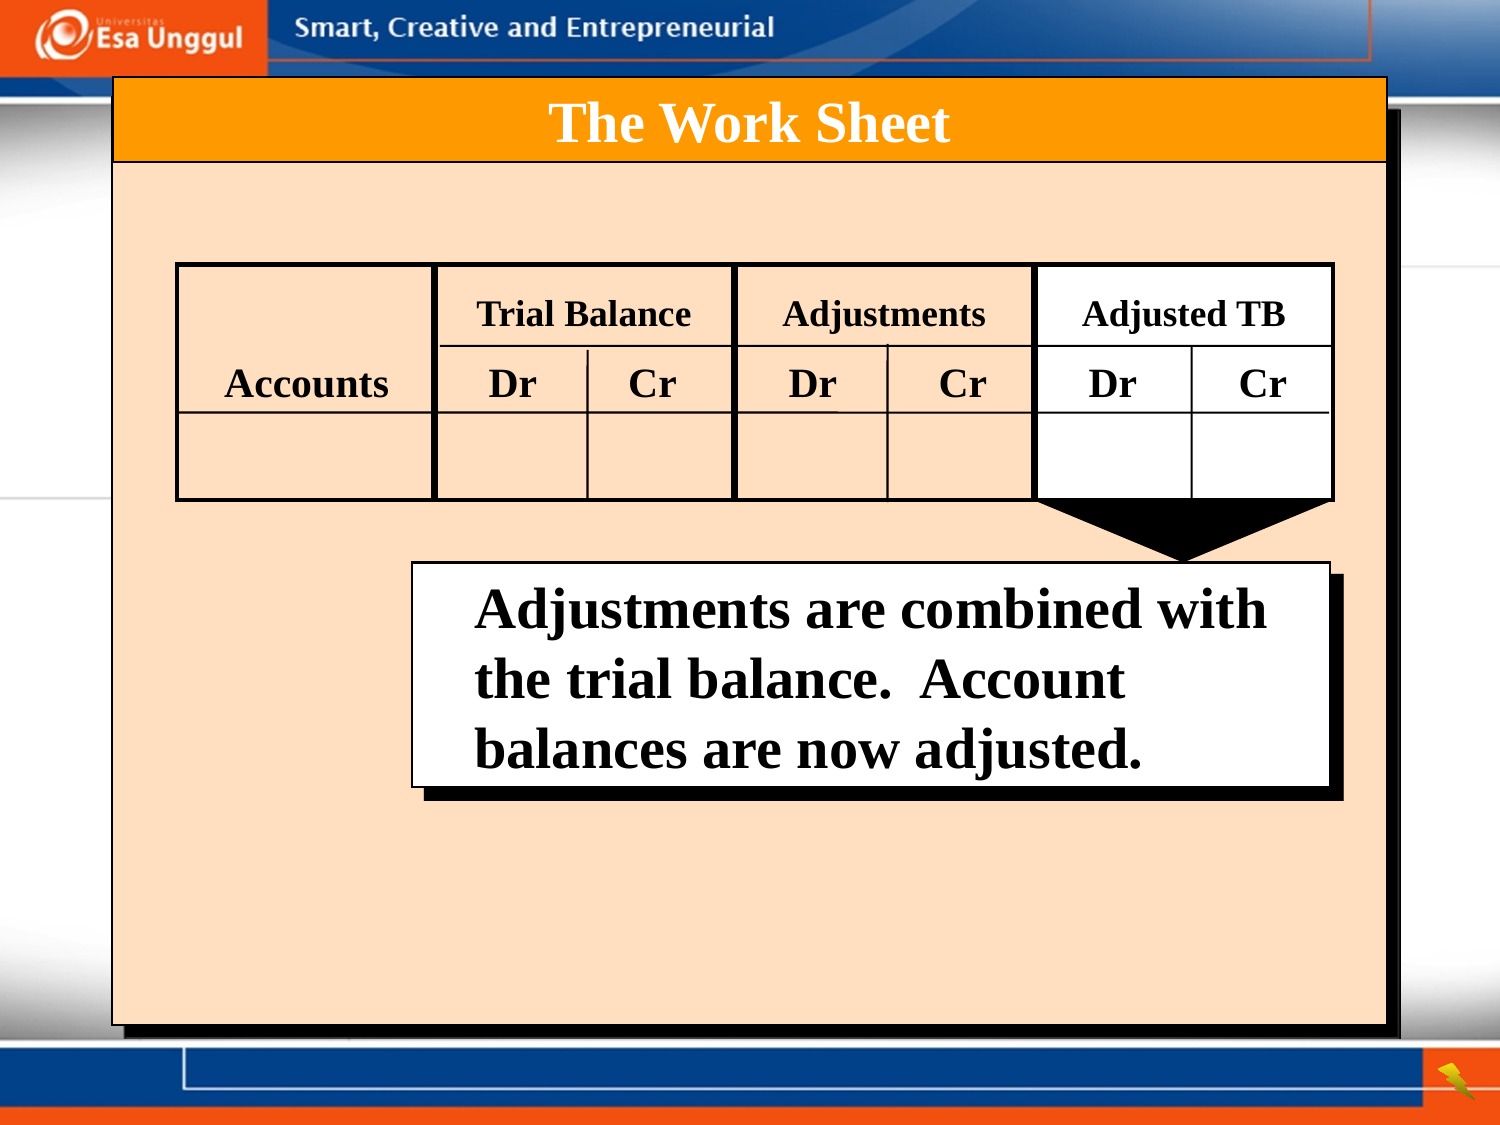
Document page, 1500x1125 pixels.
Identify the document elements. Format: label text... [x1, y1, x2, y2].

text_box [1033, 500, 1334, 563]
text_box [177, 413, 434, 500]
text_box [435, 264, 734, 348]
text_box Adjustments are combined with the trial balance. Account balances are now adjusted. [412, 562, 1331, 787]
text_box [1035, 264, 1334, 500]
text_box Adjusted TB [1047, 281, 1321, 342]
picture [0, 0, 1500, 1125]
text_box Accounts Dr Cr Dr Cr Dr Cr [888, 348, 1191, 412]
text_box Trial Balance [447, 281, 721, 342]
text_box [735, 414, 887, 500]
text_box Accounts Dr Cr Dr Cr Dr Cr [187, 348, 887, 412]
text_box [888, 414, 1034, 500]
text_box [1437, 1062, 1476, 1101]
text_box Adjustments [747, 281, 1021, 342]
text_box Accounts Dr Cr Dr Cr Dr Cr [1192, 348, 1325, 412]
text_box The Work Sheet [112, 77, 1388, 162]
text_box [112, 162, 1388, 1025]
text_box [177, 264, 434, 412]
text_box [588, 414, 734, 500]
text_box [735, 264, 1034, 345]
text_box [435, 414, 587, 500]
